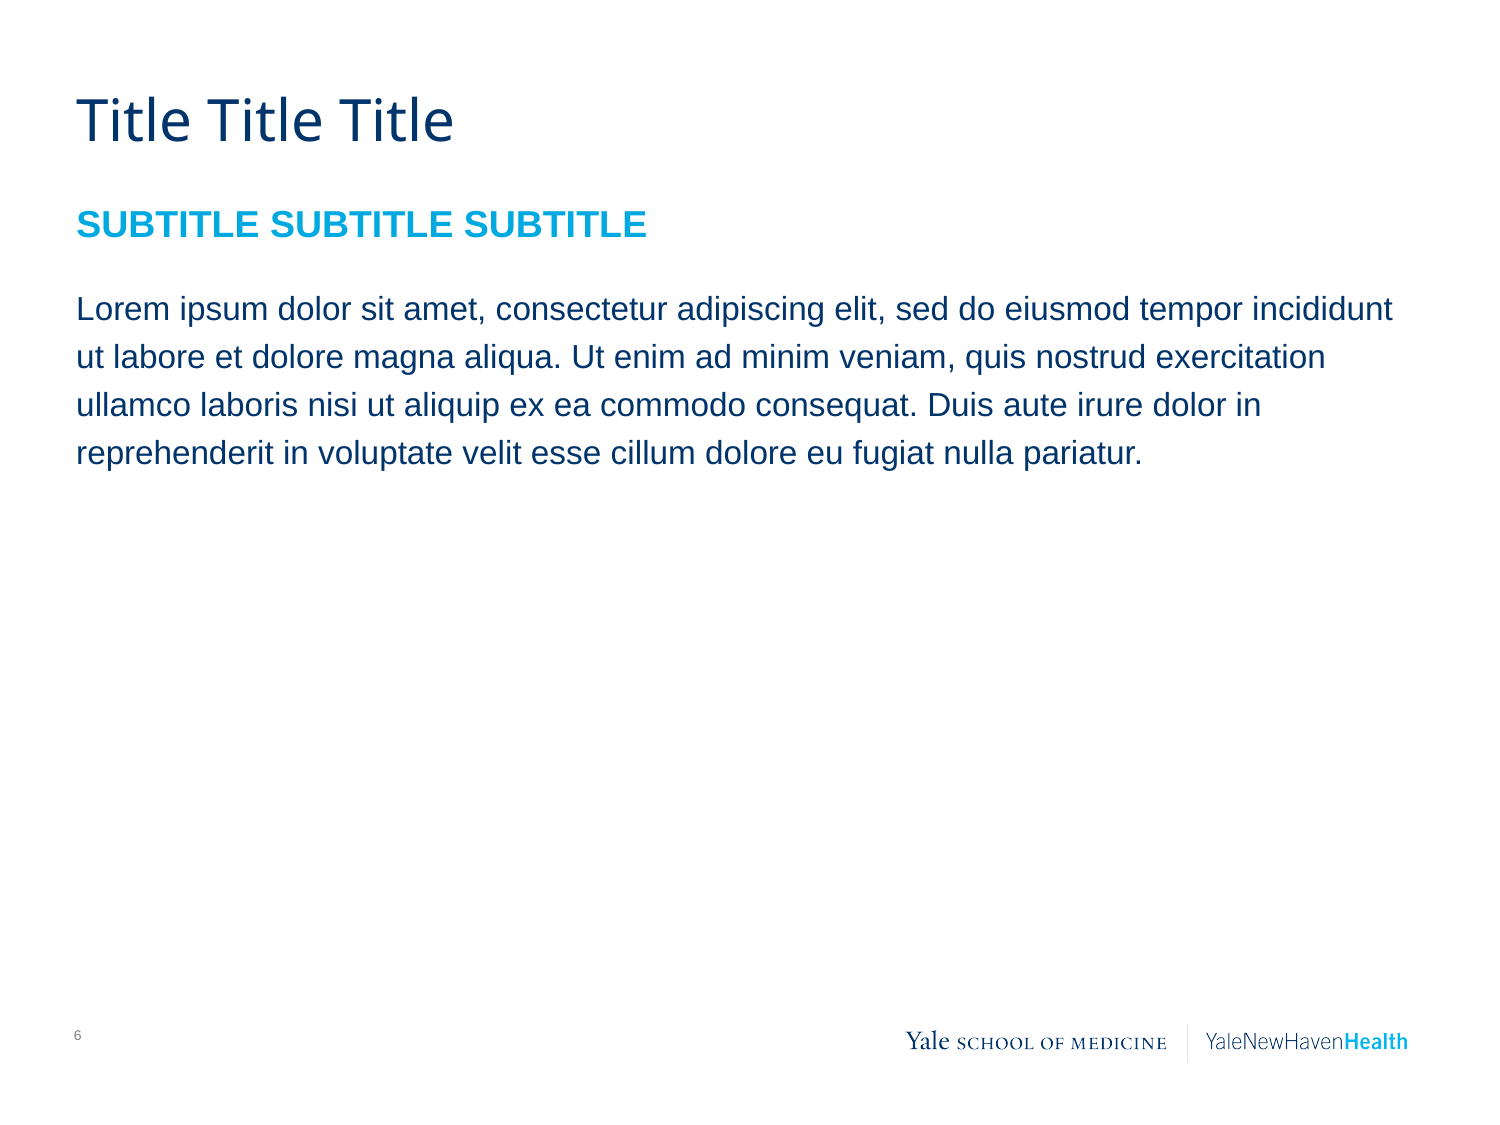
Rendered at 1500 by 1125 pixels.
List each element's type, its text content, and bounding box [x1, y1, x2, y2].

picture [905, 1024, 1407, 1063]
list SUBTITLE SUBTITLE SUBTITLE [76, 187, 1417, 258]
title Title Title Title [76, 76, 1417, 160]
list Lorem ipsum dolor sit amet, consectetur adipiscing elit, sed do eiusmod tempor incididunt ut labore et dolore magna aliqua. Ut enim ad minim veniam, quis nostrud exercitation ullamco laboris nisi ut aliquip ex ea commodo consequat. Duis aute irure dolor in reprehenderit in voluptate velit esse cillum dolore eu fugiat nulla pariatur. [76, 279, 1417, 948]
slide_number 6 [73, 1017, 412, 1053]
